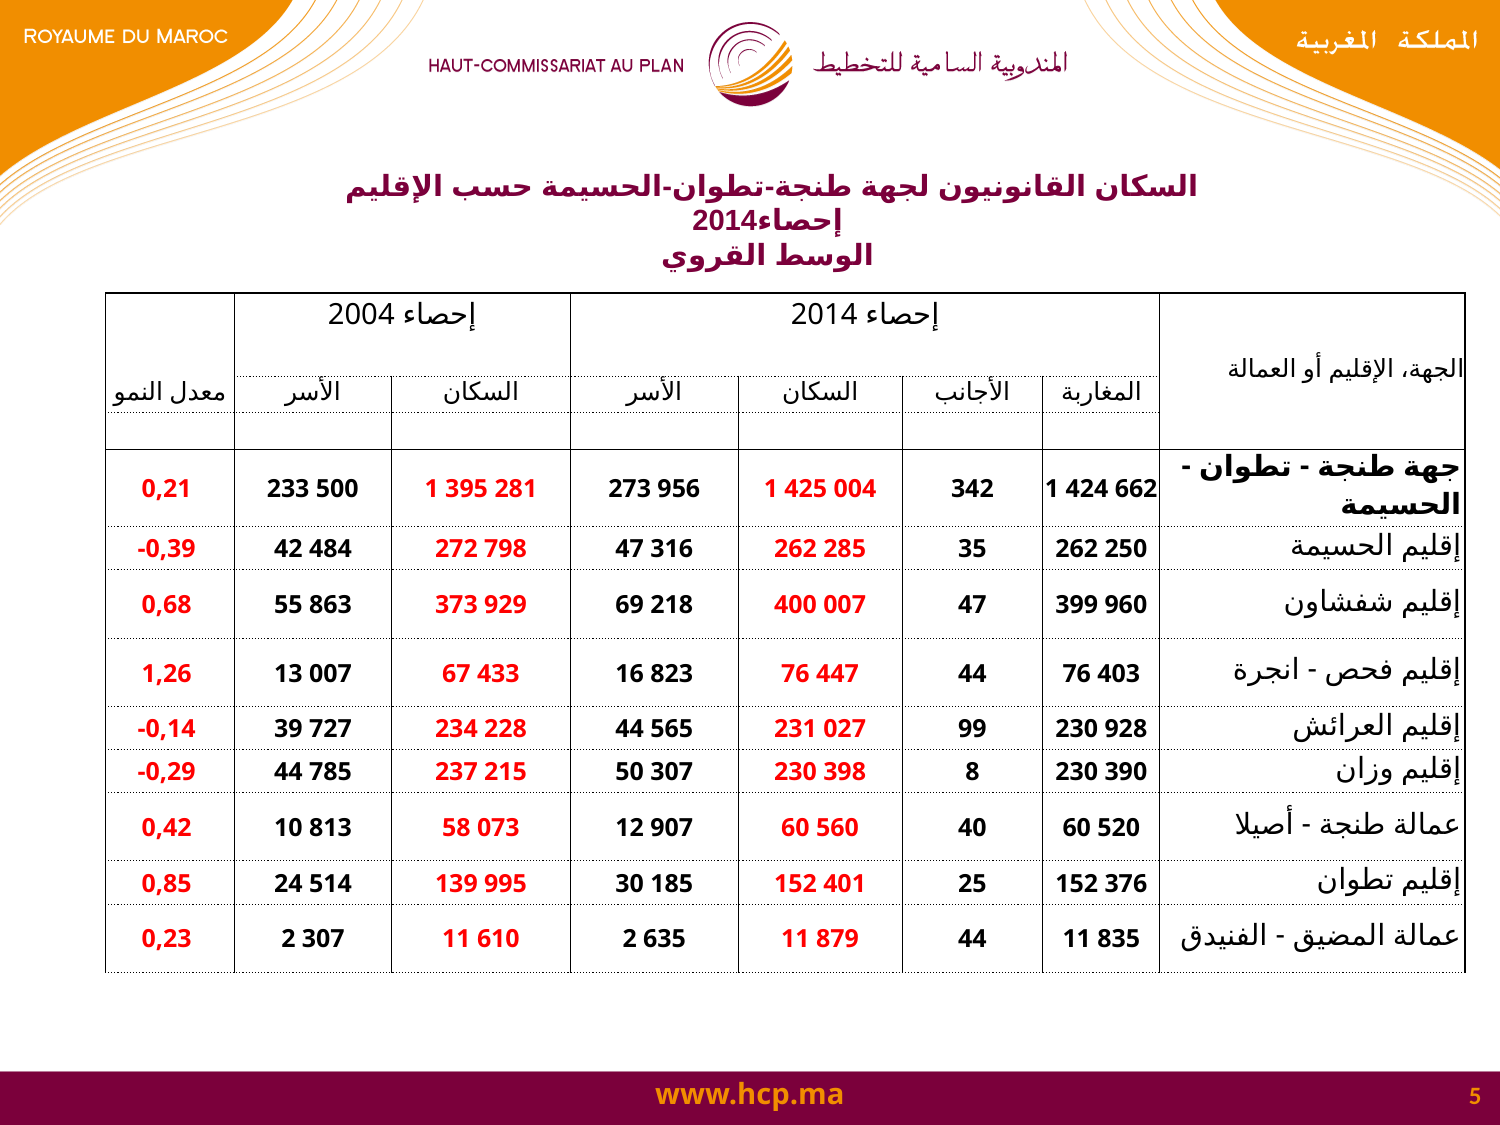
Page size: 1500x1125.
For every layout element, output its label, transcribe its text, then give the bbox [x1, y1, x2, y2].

table_header 2004 إحصاء [235, 294, 570, 376]
table_cell 139 995 [392, 861, 570, 904]
table_cell 67 433 [392, 638, 570, 706]
table_cell الأسر [571, 376, 738, 413]
table_cell 10 813 [235, 793, 391, 861]
table_cell 24 514 [235, 861, 391, 904]
table_cell 76 447 [739, 638, 902, 706]
table_cell 1 395 281 [392, 450, 570, 526]
table_cell معدل النمو [106, 376, 234, 413]
table_cell -0,39 [106, 526, 234, 570]
table_cell إقليم تطوان [1160, 861, 1464, 904]
table_cell [106, 413, 234, 449]
table_cell 400 007 [739, 570, 902, 638]
table_cell 233 500 [235, 450, 391, 526]
table_cell 55 863 [235, 570, 391, 638]
table_cell -0,29 [106, 750, 234, 793]
table_header 2014 إحصاء [571, 294, 1159, 376]
table_header [106, 294, 234, 376]
table_cell 60 520 [1043, 793, 1159, 861]
table_cell 39 727 [235, 706, 391, 750]
table_cell 231 027 [739, 706, 902, 750]
table_cell 262 285 [739, 526, 902, 570]
table_cell [571, 413, 738, 449]
table_cell جهة طنجة - تطوان - الحسيمة [1160, 450, 1464, 526]
table_cell 0,23 [106, 904, 234, 972]
table_cell 8 [903, 750, 1042, 793]
table_cell 25 [903, 861, 1042, 904]
table_cell 11 610 [392, 904, 570, 972]
table_cell إقليم الحسيمة [1160, 526, 1464, 570]
table_cell 237 215 [392, 750, 570, 793]
table_cell المغاربة [1043, 376, 1159, 413]
table_cell 152 376 [1043, 861, 1159, 904]
table_cell [392, 413, 570, 449]
table_cell 0,68 [106, 570, 234, 638]
table_cell السكان [739, 376, 902, 413]
picture [0, 0, 1500, 1125]
table_cell 35 [903, 526, 1042, 570]
table_cell إقليم شفشاون [1160, 570, 1464, 638]
table_cell 44 [903, 904, 1042, 972]
table_cell 152 401 [739, 861, 902, 904]
table_cell الأسر [235, 376, 391, 413]
table_cell 2 307 [235, 904, 391, 972]
table_header الجهة، الإقليم أو العمالة [1160, 294, 1464, 449]
table_cell 342 [903, 450, 1042, 526]
table_cell 16 823 [571, 638, 738, 706]
table_cell 373 929 [392, 570, 570, 638]
table_cell الأجانب [903, 376, 1042, 413]
table_cell إقليم فحص - انجرة [1160, 638, 1464, 706]
table_cell السكان [392, 376, 570, 413]
table_cell 44 565 [571, 706, 738, 750]
table_cell 12 907 [571, 793, 738, 861]
table_cell 13 007 [235, 638, 391, 706]
table_cell 2 635 [571, 904, 738, 972]
table_cell 11 835 [1043, 904, 1159, 972]
table_cell 11 879 [739, 904, 902, 972]
table_cell 0,85 [106, 861, 234, 904]
table_cell 60 560 [739, 793, 902, 861]
table_cell إقليم العرائش [1160, 706, 1464, 750]
table_cell 42 484 [235, 526, 391, 570]
table_cell 1 425 004 [739, 450, 902, 526]
table_cell -0,14 [106, 706, 234, 750]
table_cell عمالة طنجة - أصيلا [1160, 793, 1464, 861]
table_cell 234 228 [392, 706, 570, 750]
table_cell 58 073 [392, 793, 570, 861]
table_cell 262 250 [1043, 526, 1159, 570]
table_cell 230 928 [1043, 706, 1159, 750]
table_cell 30 185 [571, 861, 738, 904]
table_cell [1043, 413, 1159, 449]
table_cell 0,42 [106, 793, 234, 861]
table_cell 47 [903, 570, 1042, 638]
table_cell 273 956 [571, 450, 738, 526]
table_cell عمالة المضيق - الفنيدق [1160, 904, 1464, 972]
table_cell [235, 413, 391, 449]
table_cell 50 307 [571, 750, 738, 793]
table_cell 69 218 [571, 570, 738, 638]
table_cell 76 403 [1043, 638, 1159, 706]
table_cell [903, 413, 1042, 449]
table_cell 230 398 [739, 750, 902, 793]
slide_number 5 [1269, 1068, 1497, 1122]
table_cell 272 798 [392, 526, 570, 570]
table_cell 230 390 [1043, 750, 1159, 793]
table_cell 99 [903, 706, 1042, 750]
table_cell 47 316 [571, 526, 738, 570]
table_cell إقليم وزان [1160, 750, 1464, 793]
table_cell 44 785 [235, 750, 391, 793]
table_cell [739, 413, 902, 449]
table_cell 0,21 [106, 450, 234, 526]
table_cell 1,26 [106, 638, 234, 706]
table_cell 399 960 [1043, 570, 1159, 638]
table_cell 40 [903, 793, 1042, 861]
table_cell 1 424 662 [1043, 450, 1159, 526]
table_cell 44 [903, 638, 1042, 706]
title السكان القانونيون لجهة طنجة-تطوان-الحسيمة حسب الإقليم إحصاء2014 الوسط القروي [194, 125, 1341, 292]
